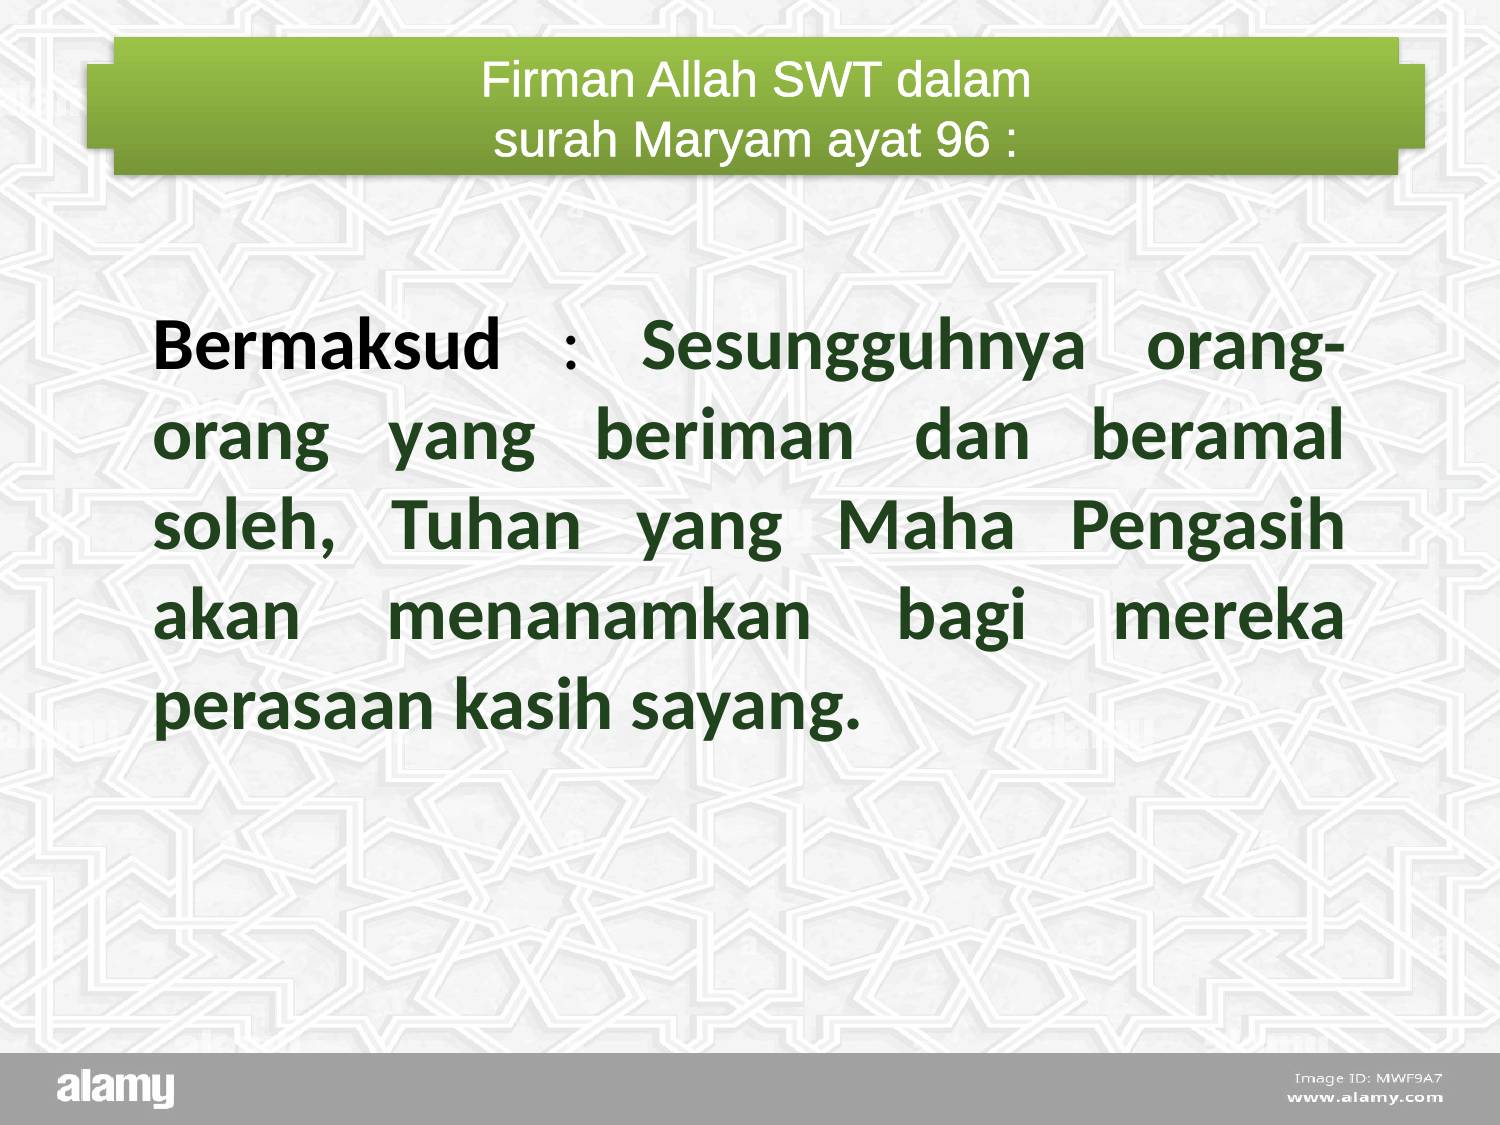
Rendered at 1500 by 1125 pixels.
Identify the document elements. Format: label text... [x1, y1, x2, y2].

text_box Firman Allah SWT dalam surah Maryam ayat 96 : [87, 37, 1425, 175]
text_box Bermaksud : Sesungguhnya orang-orang yang beriman dan beramal soleh, Tuhan yang Maha Pengasih akan menanamkan bagi mereka perasaan kasih sayang. [137, 287, 1363, 753]
